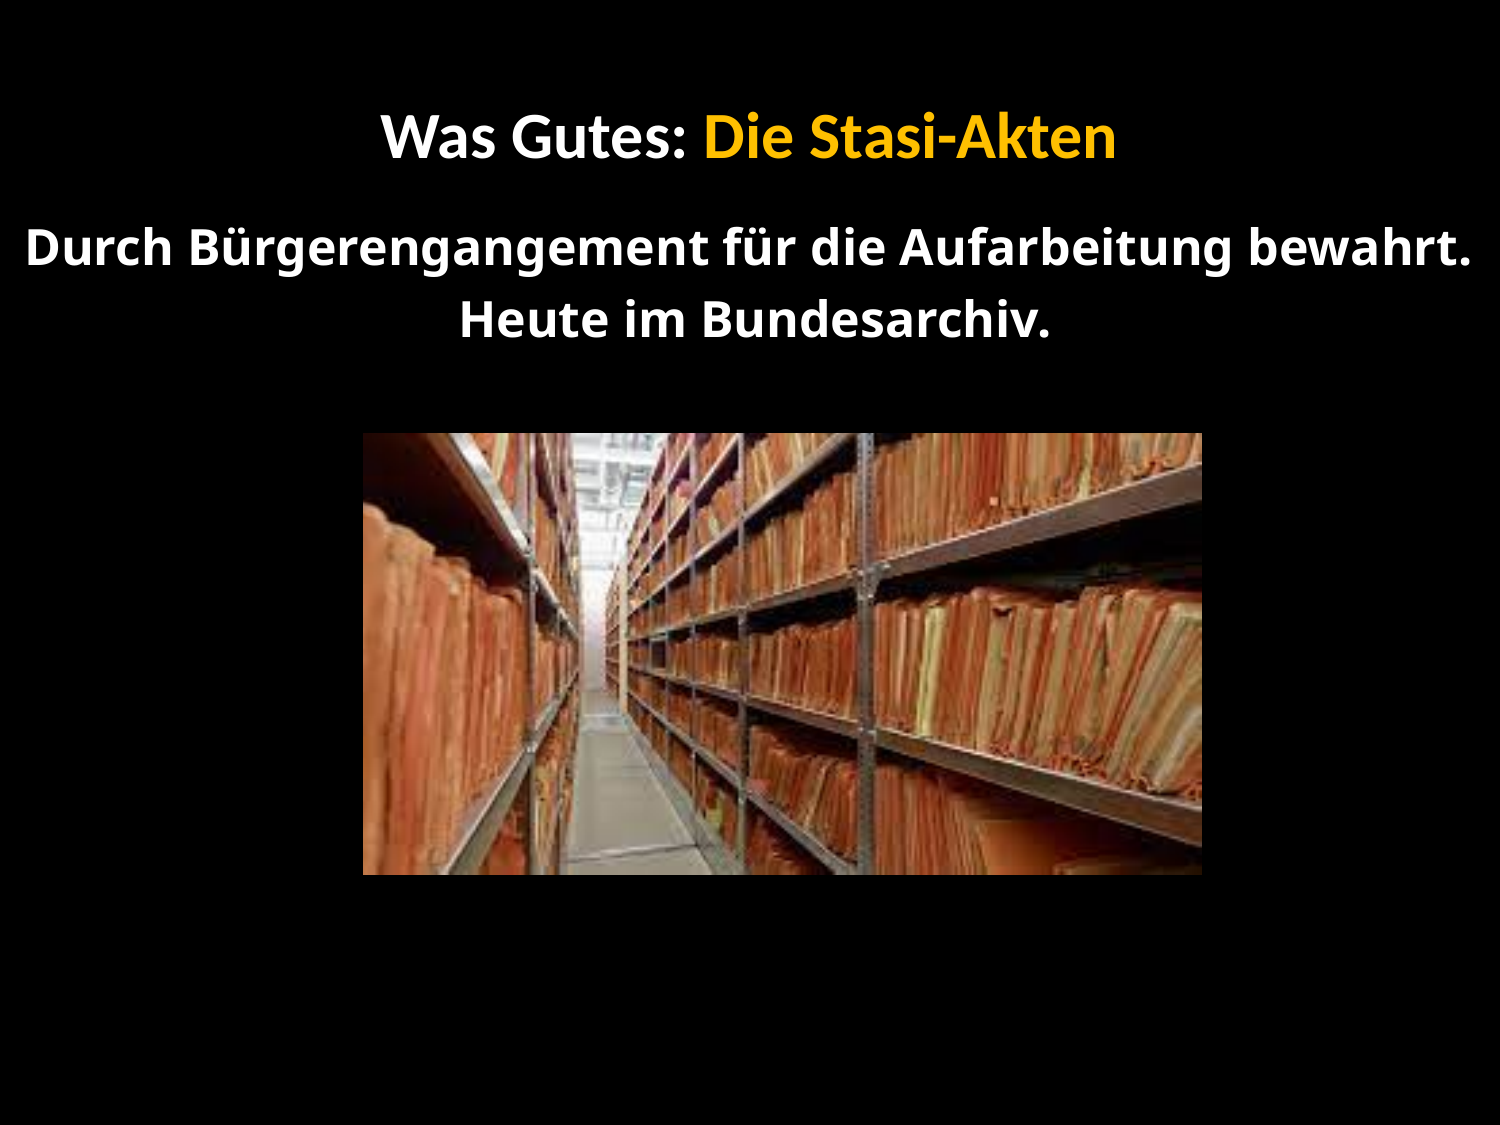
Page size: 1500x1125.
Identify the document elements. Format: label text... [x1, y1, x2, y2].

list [362, 433, 1202, 875]
text_box Durch Bürgerengangement für die Aufarbeitung bewahrt. Heute im Bundesarchiv. [5, 205, 1500, 350]
text_box Was Gutes: Die Stasi-Akten [0, 84, 1500, 179]
